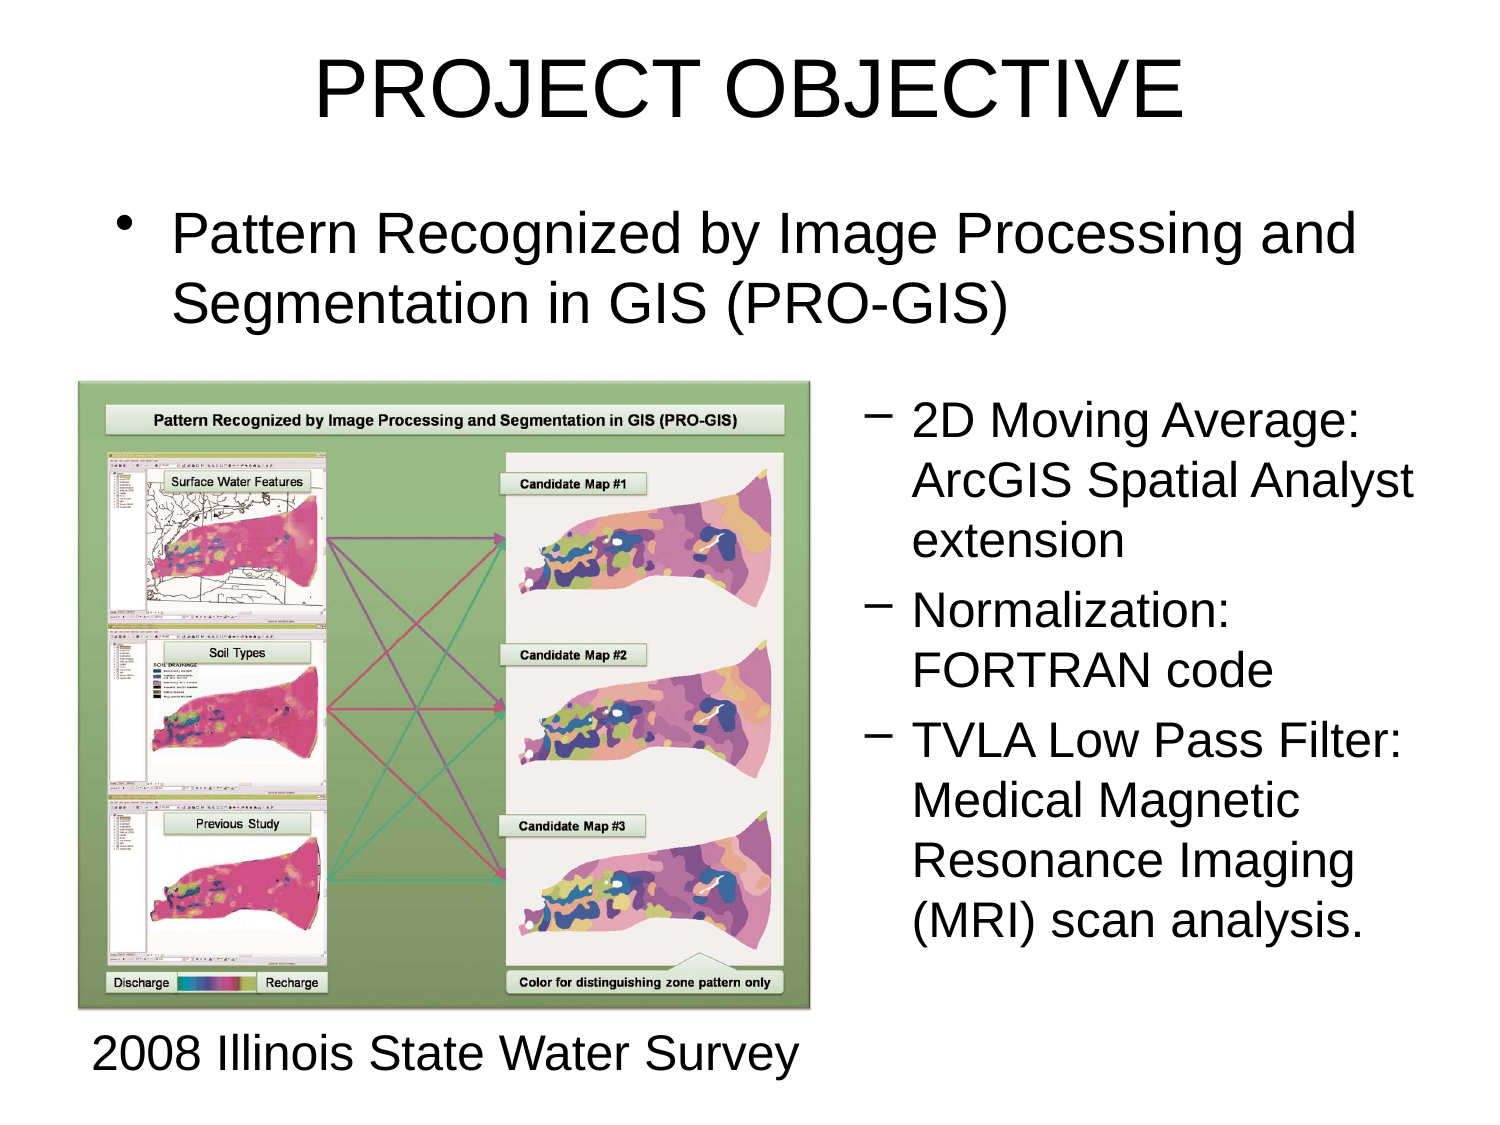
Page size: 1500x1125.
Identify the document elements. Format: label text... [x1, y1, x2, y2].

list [74, 379, 813, 1013]
title PROJECT OBJECTIVE [74, 44, 1426, 233]
text_box Pattern Recognized by Image Processing and Segmentation in GIS (PRO-GIS) [99, 187, 1425, 363]
text_box 2008 Illinois State Water Survey [76, 1012, 830, 1088]
text_box 2D Moving Average: ArcGIS Spatial Analyst extension Normalization: FORTRAN code TVLA Low Pass Filter: Medical Magnetic Resonance Imaging (MRI) scan analysis. [774, 299, 1500, 938]
